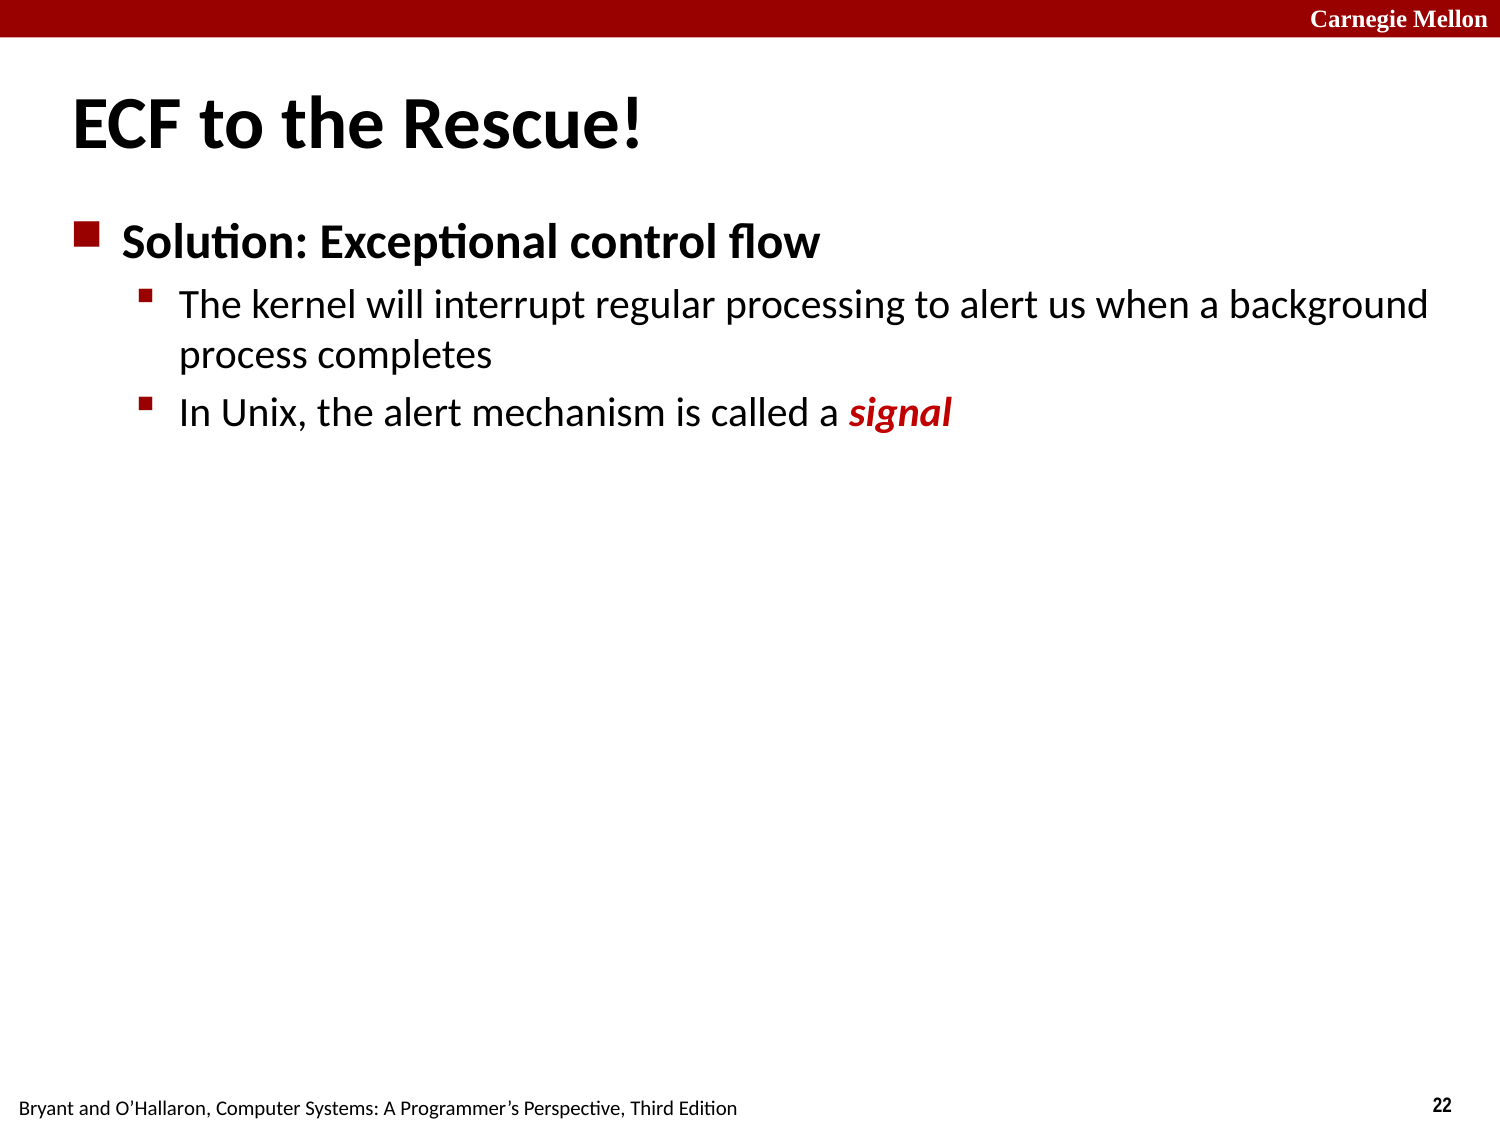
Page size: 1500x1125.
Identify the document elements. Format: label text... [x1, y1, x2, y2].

list Solution: Exceptional control flow The kernel will interrupt regular processing to alert us when a background process completes In Unix, the alert mechanism is called a signal [60, 200, 1451, 1059]
title ECF to the Rescue! [57, 54, 1488, 184]
